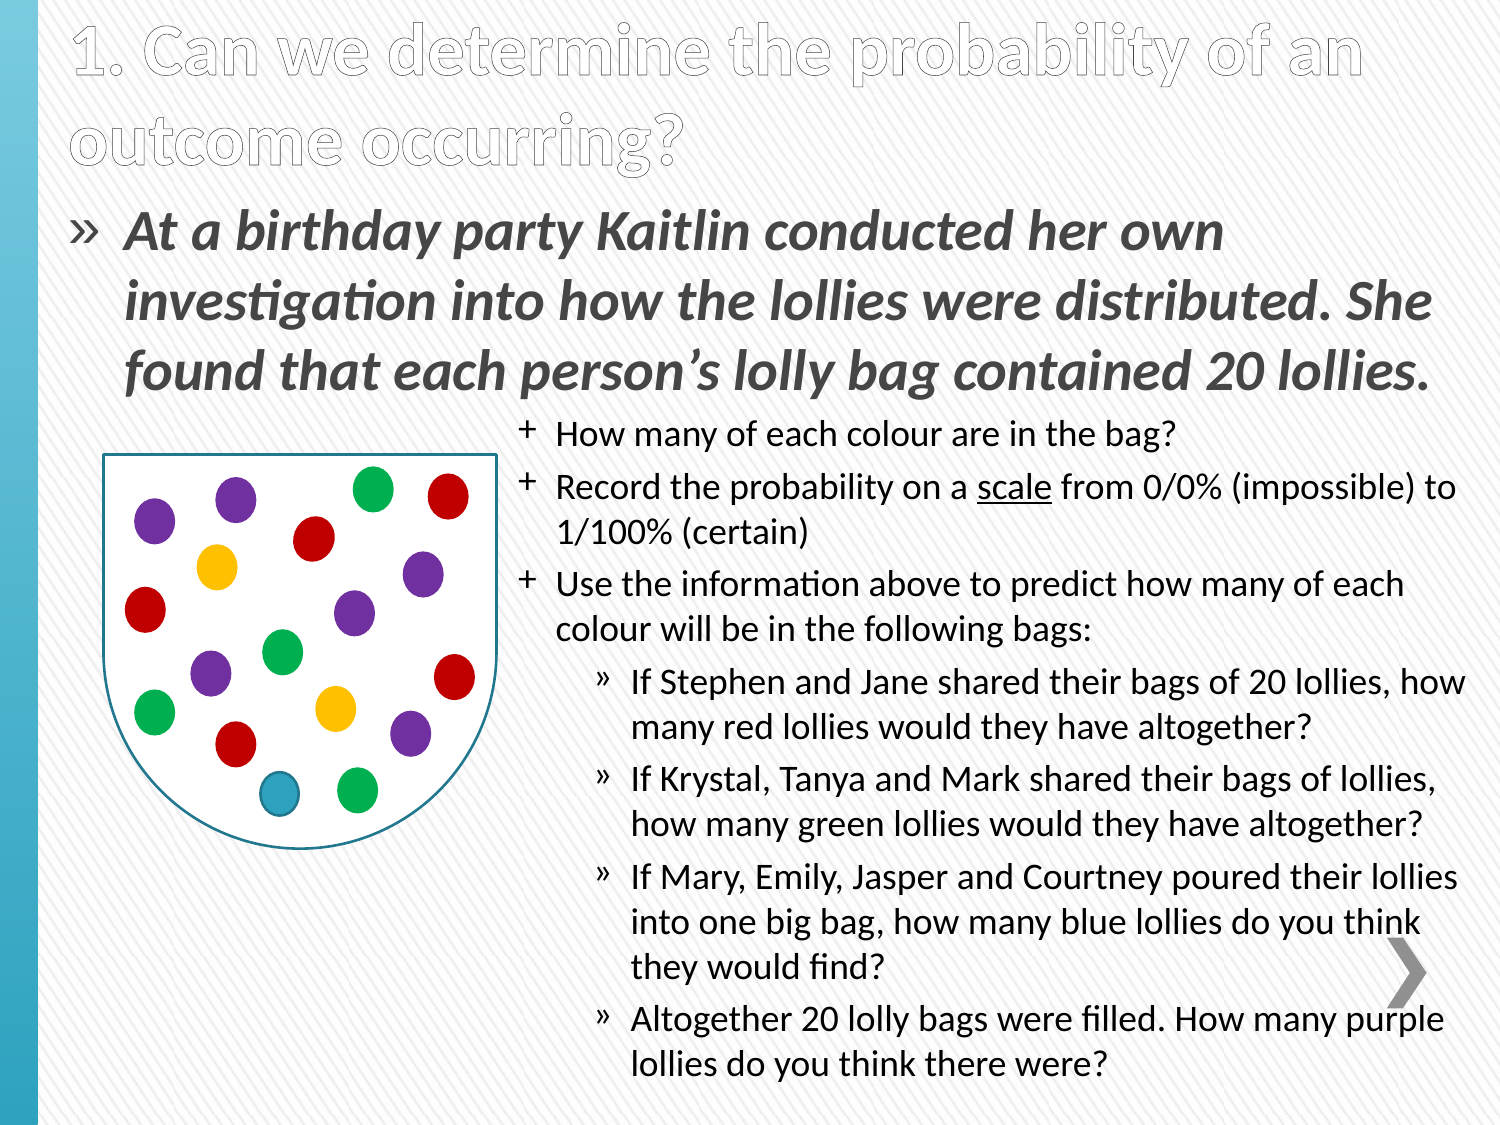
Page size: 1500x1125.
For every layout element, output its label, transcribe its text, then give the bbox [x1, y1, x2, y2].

list At a birthday party Kaitlin conducted her own investigation into how the lollies were distributed. She found that each person’s lolly bag contained 20 lollies. How many of each colour are in the bag? Record the probability on a scale from 0/0% (impossible) to 1/100% (certain) Use the information above to predict how many of each colour will be in the following bags: If Stephen and Jane shared their bags of 20 lollies, how many red lollies would they have altogether? If Krystal, Tanya and Mark shared their bags of lollies, how many green lollies would they have altogether? If Mary, Emily, Jasper and Courtney poured their lollies into one big bag, how many blue lollies do you think they would find? Altogether 20 lolly bags were filled. How many purple lollies do you think there were? [53, 184, 1500, 1106]
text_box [103, 454, 497, 849]
title 1. Can we determine the probability of an outcome occurring? [53, 0, 1500, 184]
